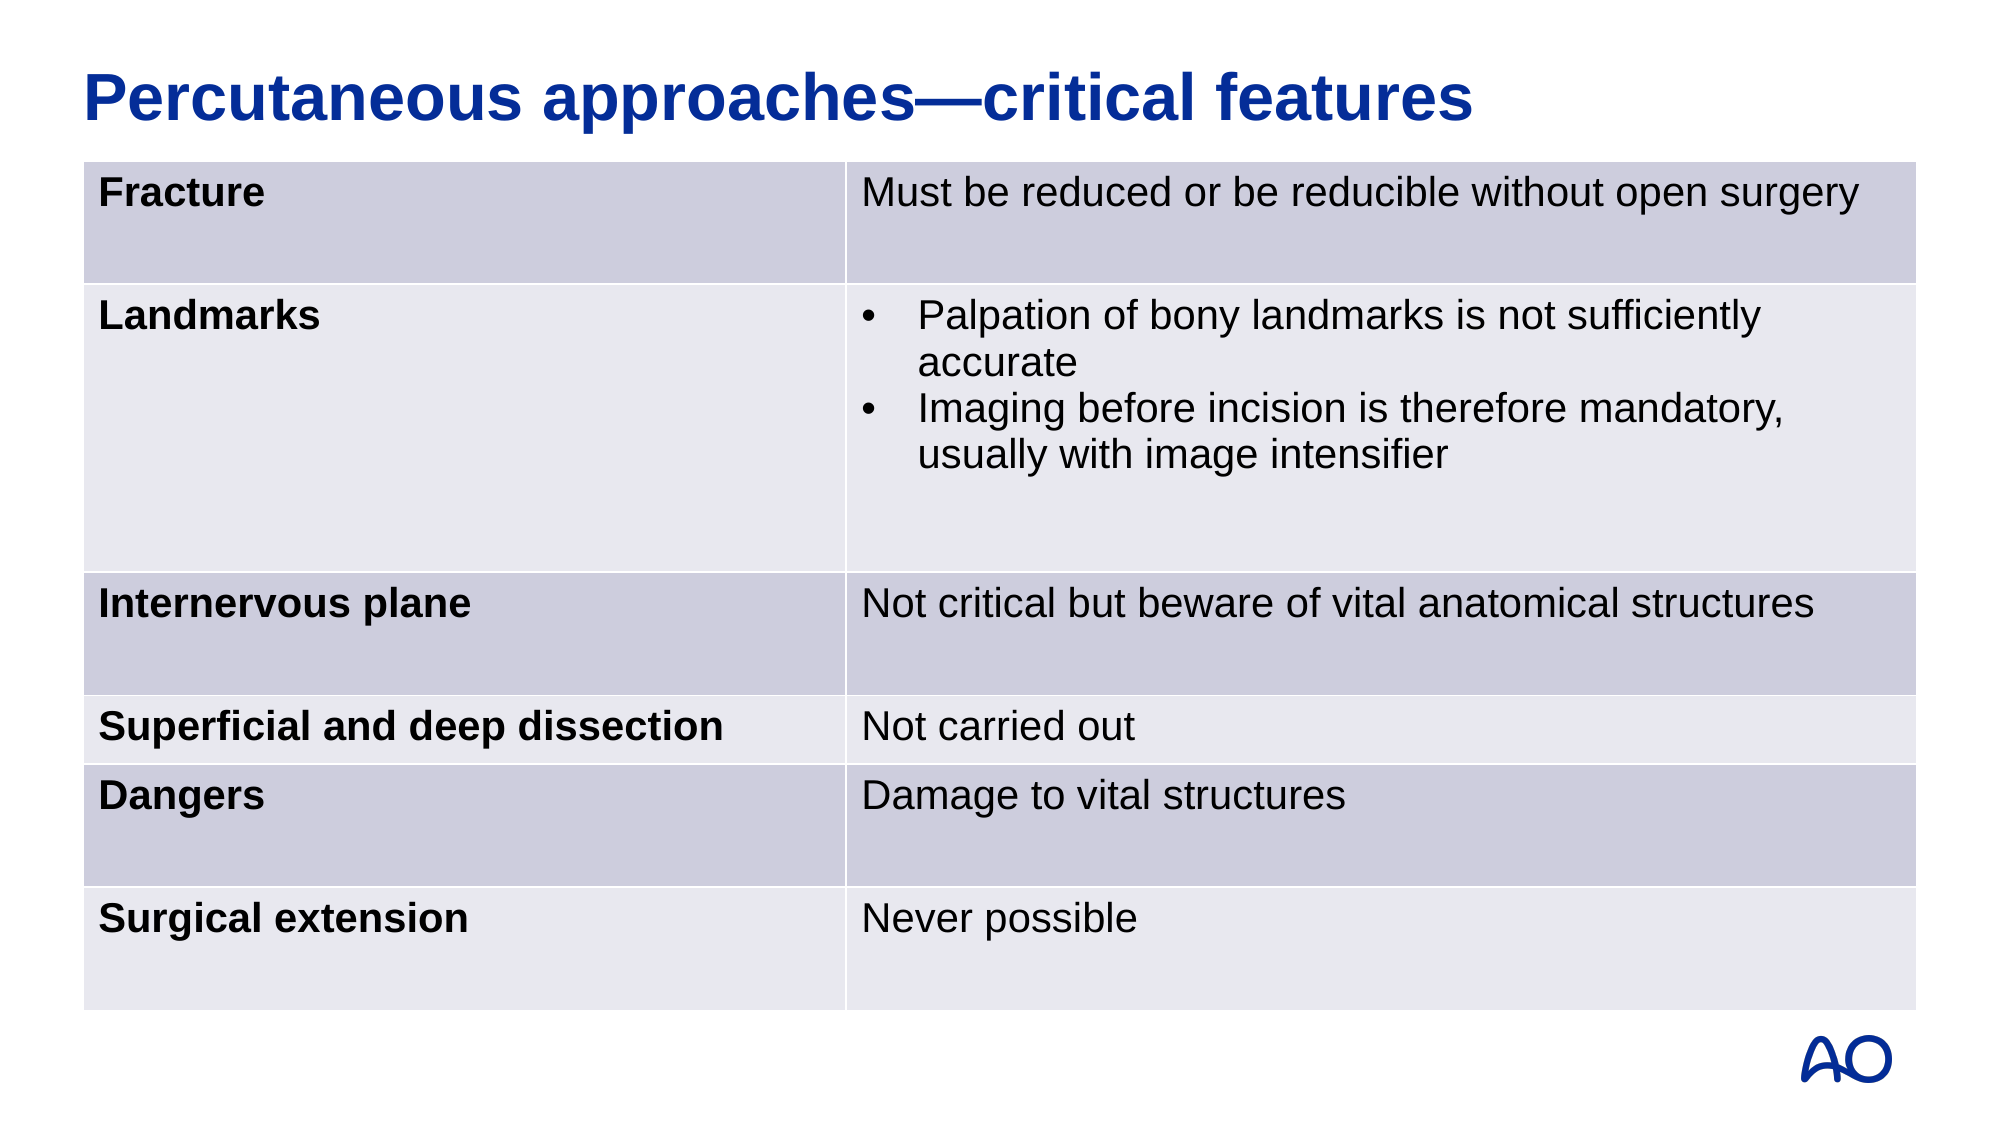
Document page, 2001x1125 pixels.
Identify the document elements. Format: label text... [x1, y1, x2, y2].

table_cell Not critical but beware of vital anatomical structures [847, 573, 1916, 695]
picture [1801, 1035, 1892, 1083]
title Percutaneous approaches—critical features [83, 62, 1894, 160]
table_header Fracture [84, 162, 845, 283]
table_cell Palpation of bony landmarks is not sufficiently accurate Imaging before incision is therefore mandatory, usually with image intensifier [847, 285, 1916, 571]
table_cell Surgical extension [84, 888, 845, 1010]
table_cell Damage to vital structures [847, 765, 1916, 886]
table_cell Never possible [847, 888, 1916, 1010]
table_cell Internervous plane [84, 573, 845, 695]
table_cell Dangers [84, 765, 845, 886]
table_cell Superficial and deep dissection [84, 696, 845, 763]
table_header Must be reduced or be reducible without open surgery [847, 162, 1916, 283]
table_cell Landmarks [84, 285, 845, 571]
table_cell Not carried out [847, 696, 1916, 763]
